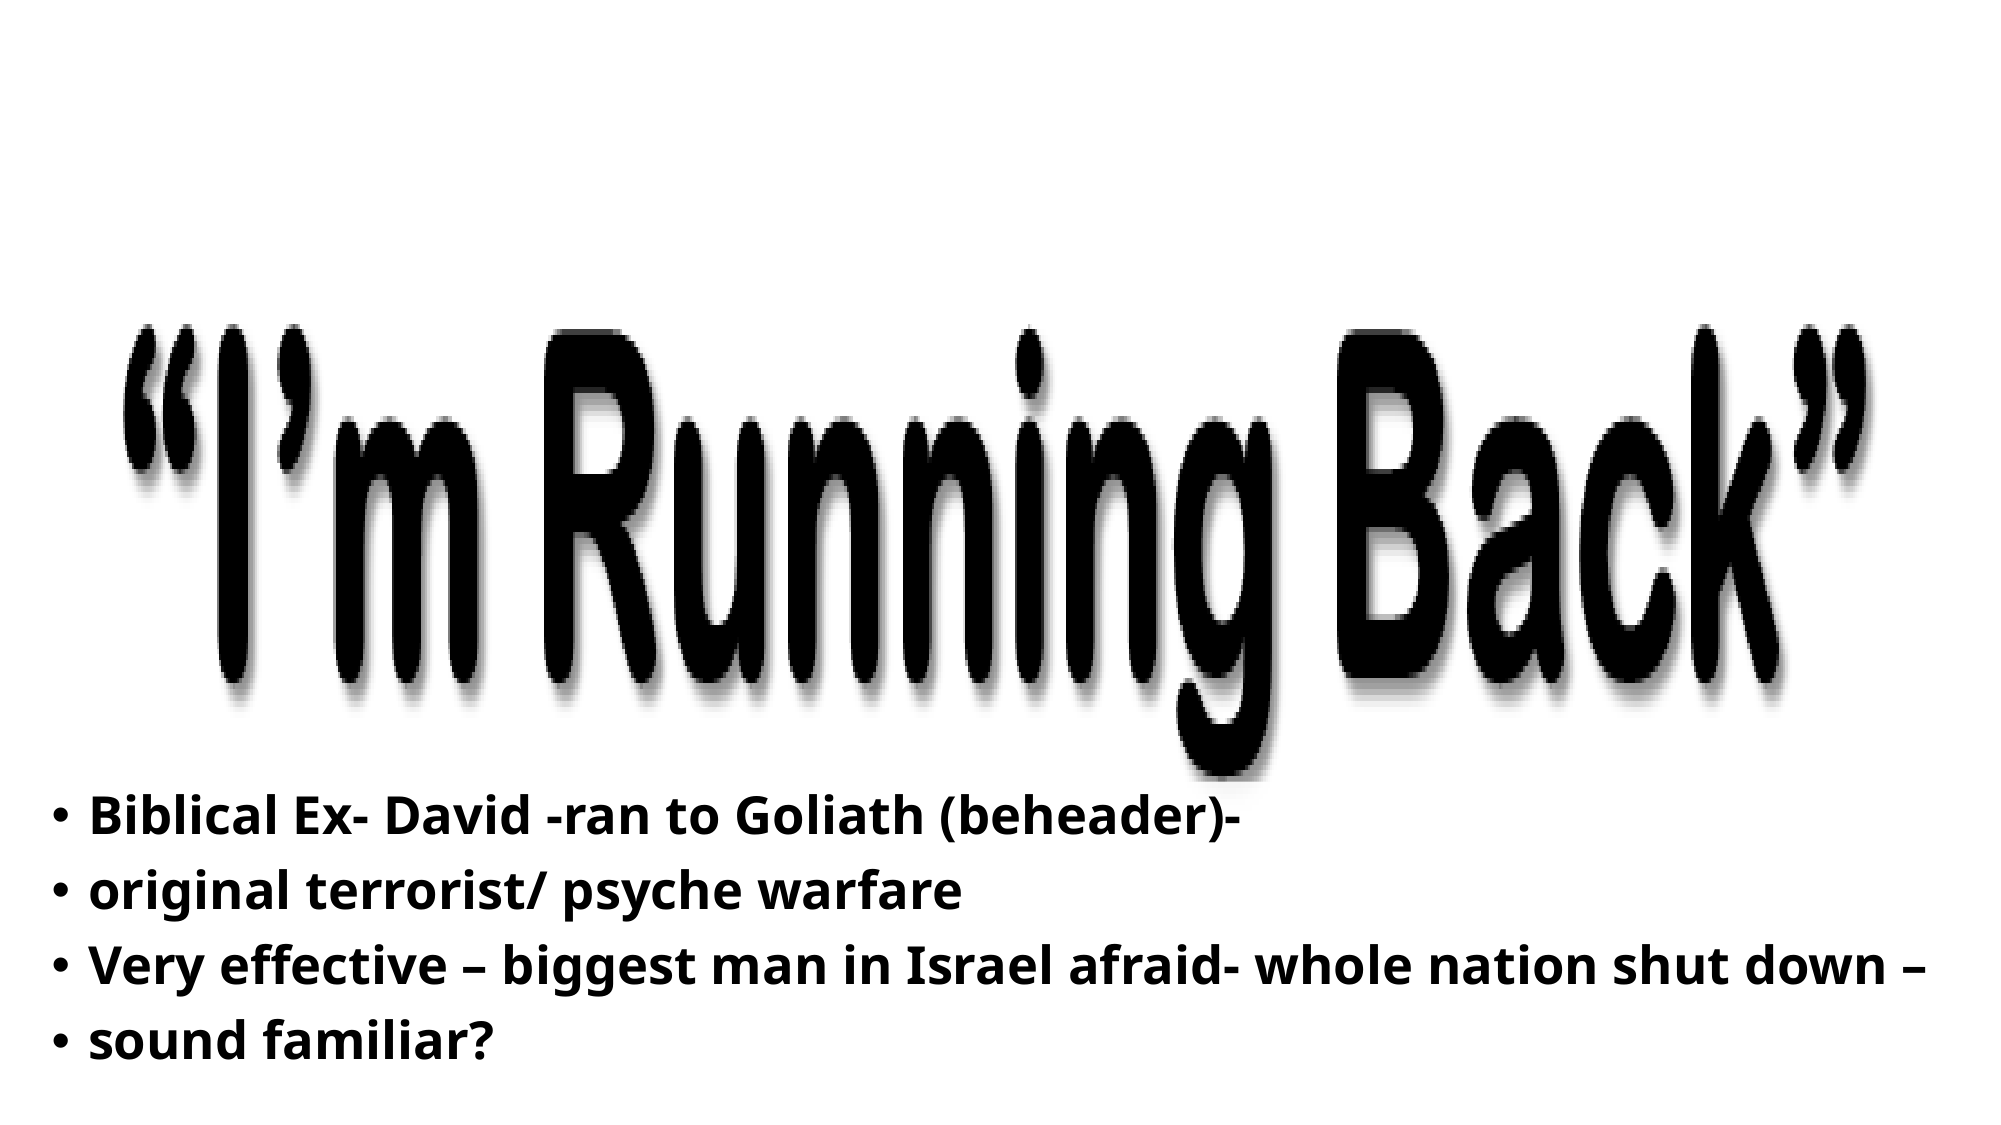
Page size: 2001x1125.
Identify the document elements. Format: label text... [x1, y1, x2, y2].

picture [0, 0, 2001, 1125]
list Biblical Ex- David -ran to Goliath (beheader)- original terrorist/ psyche warfare Very effective – biggest man in Israel afraid- whole nation shut down – sound familiar? [36, 781, 1962, 1107]
